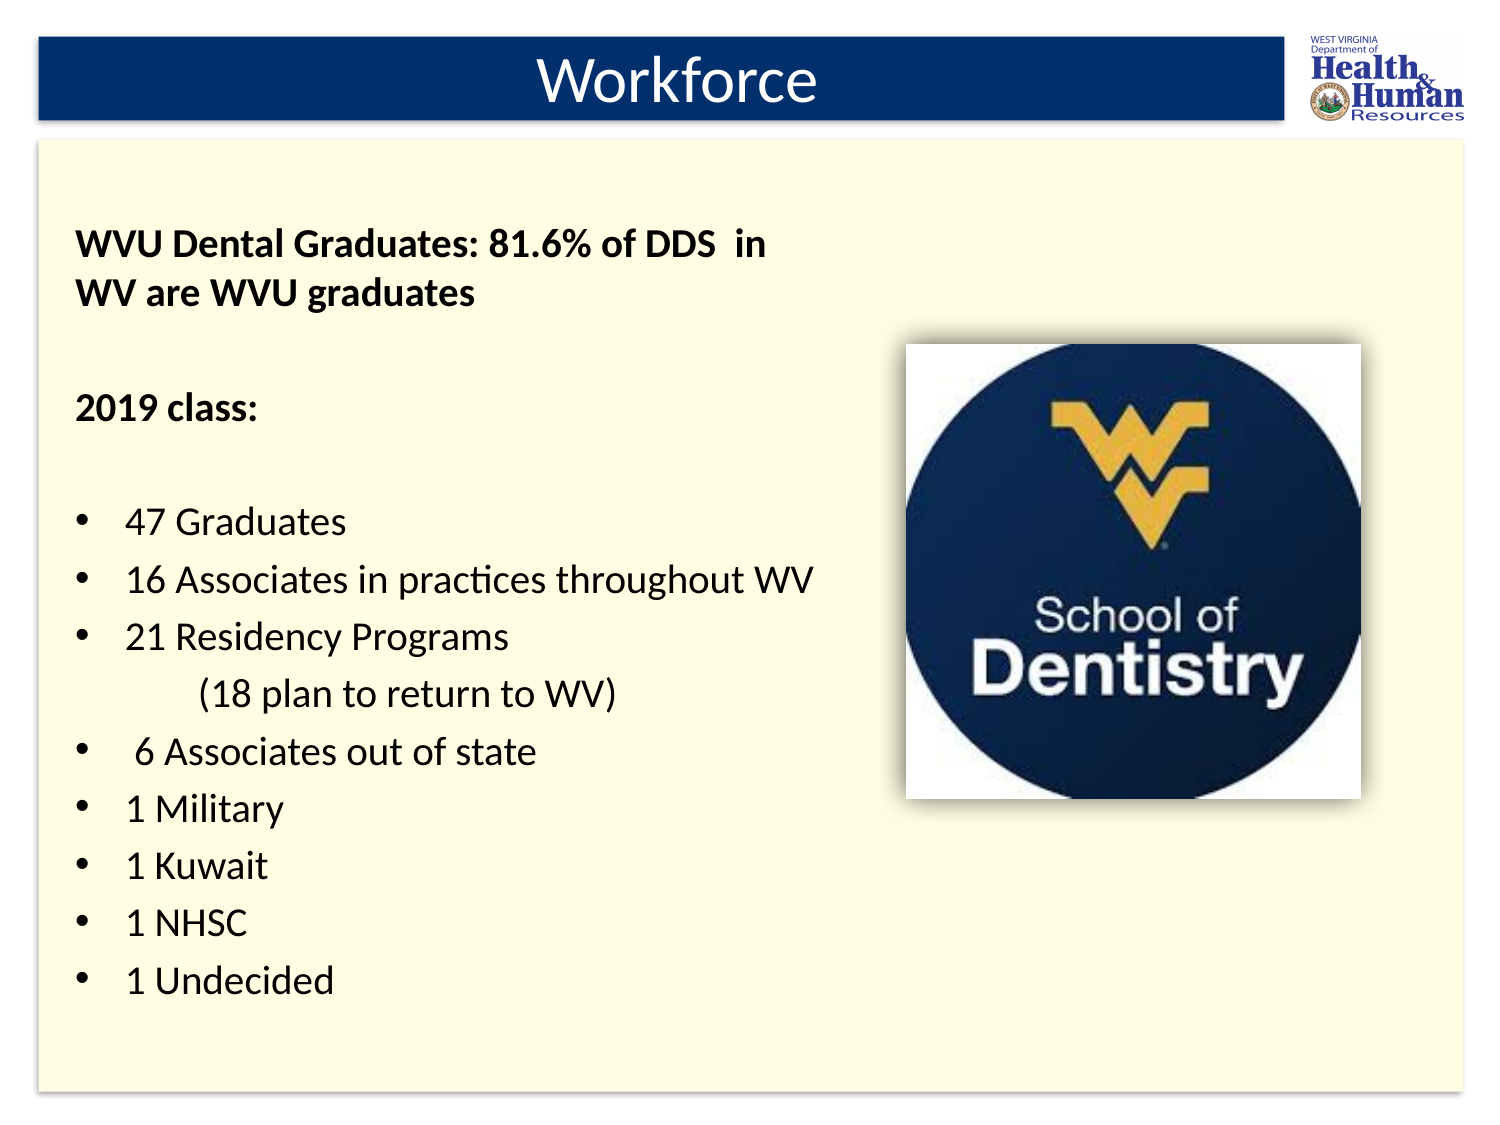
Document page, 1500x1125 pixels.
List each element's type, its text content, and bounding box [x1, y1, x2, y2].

title Workforce [75, 37, 1281, 114]
picture [905, 344, 1361, 799]
picture [1310, 36, 1464, 121]
list WVU Dental Graduates: 81.6% of DDS in WV are WVU graduates 2019 class: 47 Graduates 16 Associates in practices throughout WV 21 Residency Programs (18 plan to return to WV) 6 Associates out of state 1 Military 1 Kuwait 1 NHSC 1 Undecided [75, 159, 820, 1012]
